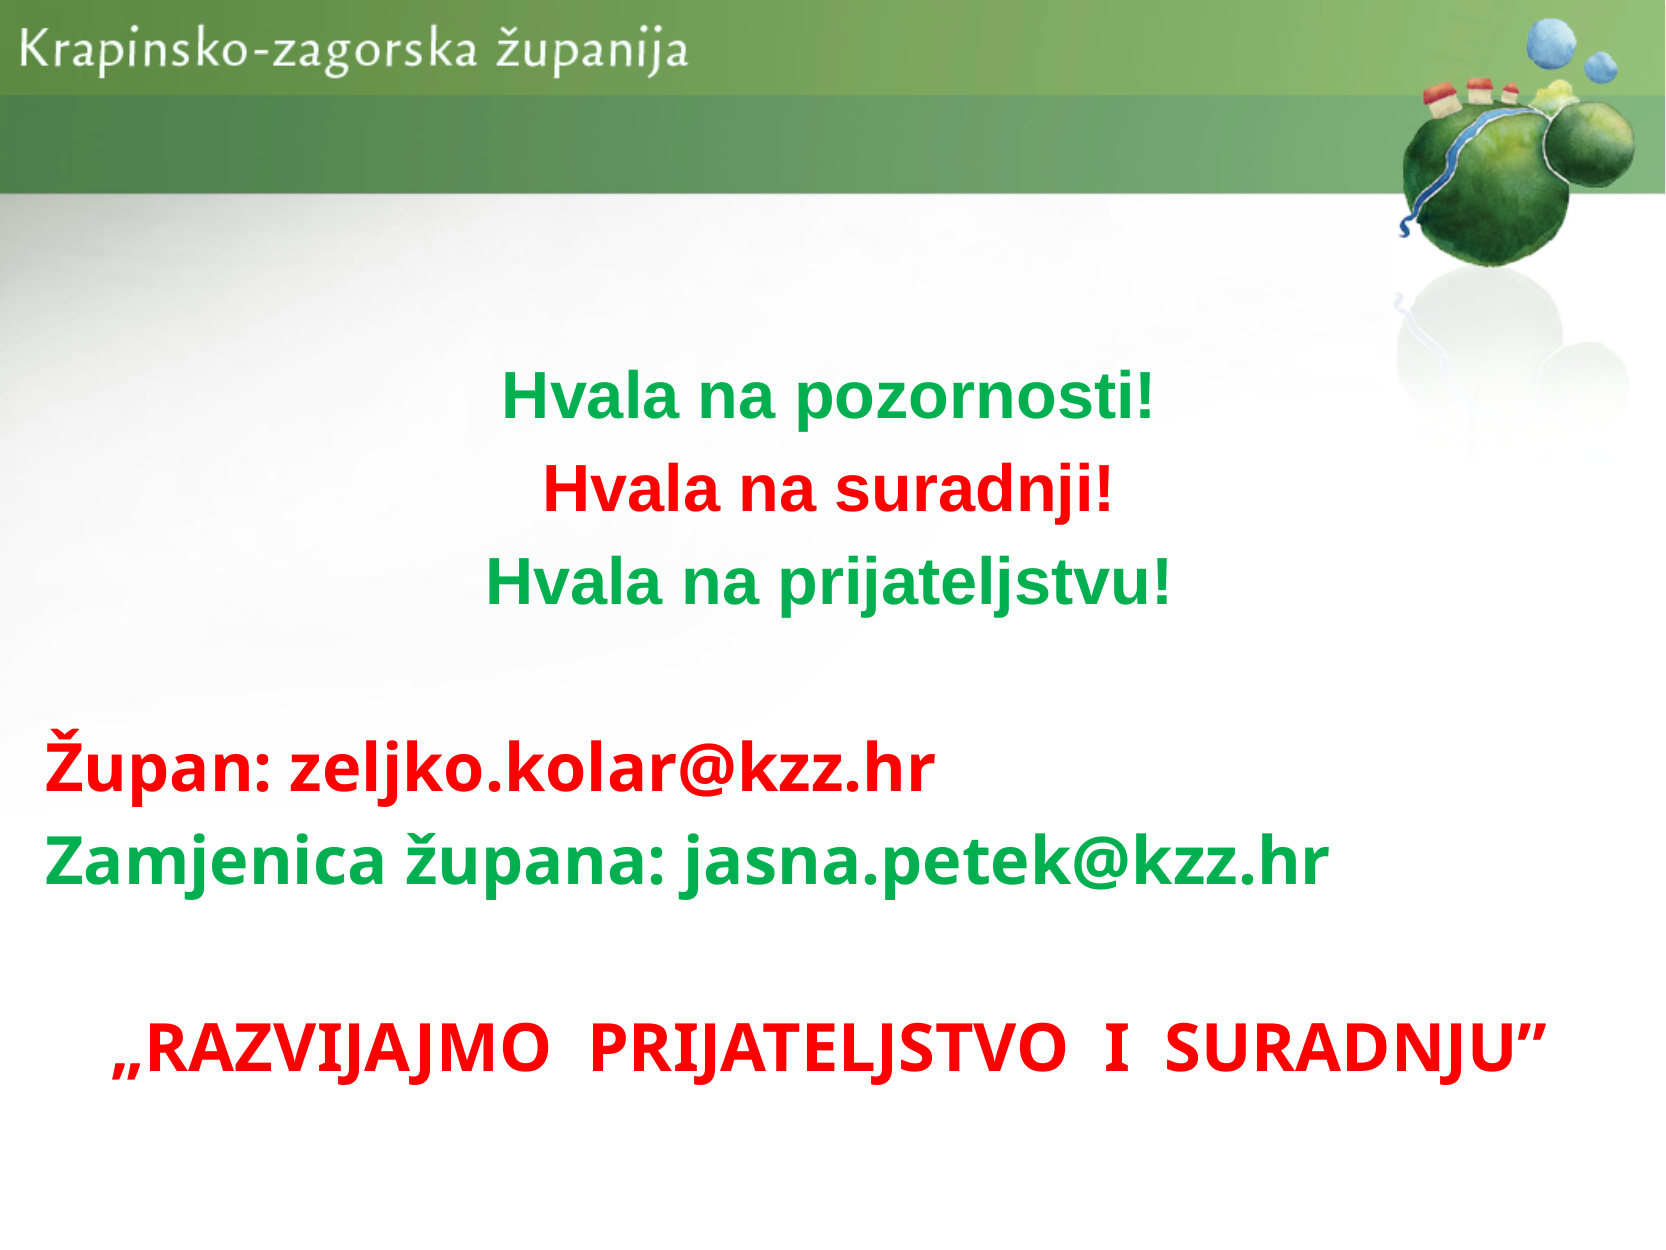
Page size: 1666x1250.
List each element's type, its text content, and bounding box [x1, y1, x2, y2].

list Hvala na pozornosti! Hvala na suradnji! Hvala na prijateljstvu! Župan: zeljko.kolar@kzz.hr Zamjenica župana: jasna.petek@kzz.hr „RAZVIJAJMO PRIJATELJSTVO I SURADNJU” [28, 249, 1631, 1220]
picture [0, 0, 1666, 1250]
